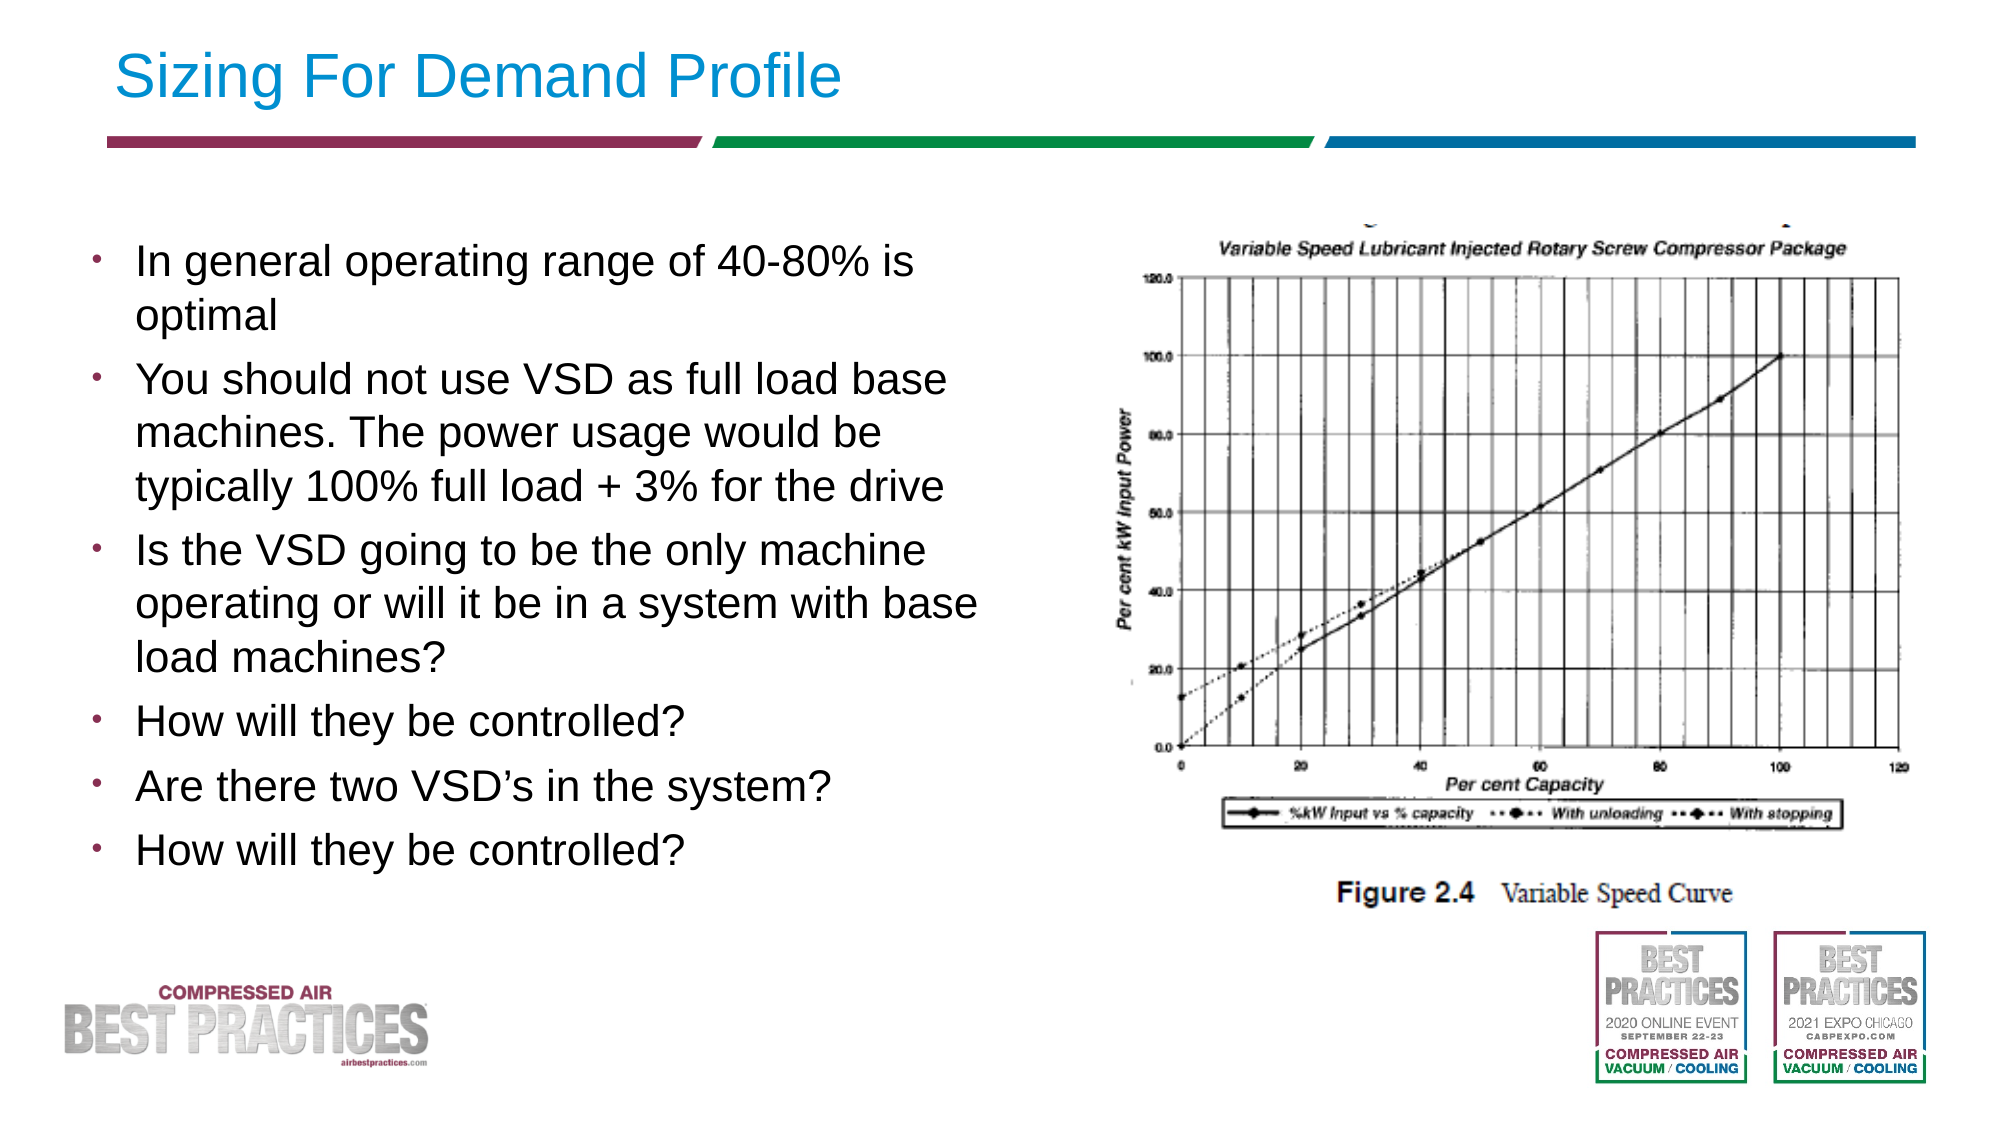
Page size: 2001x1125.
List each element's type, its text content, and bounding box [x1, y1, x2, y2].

picture [99, 117, 1934, 163]
picture [1765, 926, 1934, 1088]
picture [62, 985, 429, 1068]
title Sizing For Demand Profile [99, 24, 1917, 118]
picture [1094, 224, 1921, 922]
picture [1587, 926, 1755, 1088]
list In general operating range of 40-80% is optimal You should not use VSD as full load base machines. The power usage would be typically 100% full load + 3% for the drive Is the VSD going to be the only machine operating or will it be in a system with base load machines? How will they be controlled? Are there two VSD’s in the system? How will they be controlled? [76, 224, 1065, 884]
